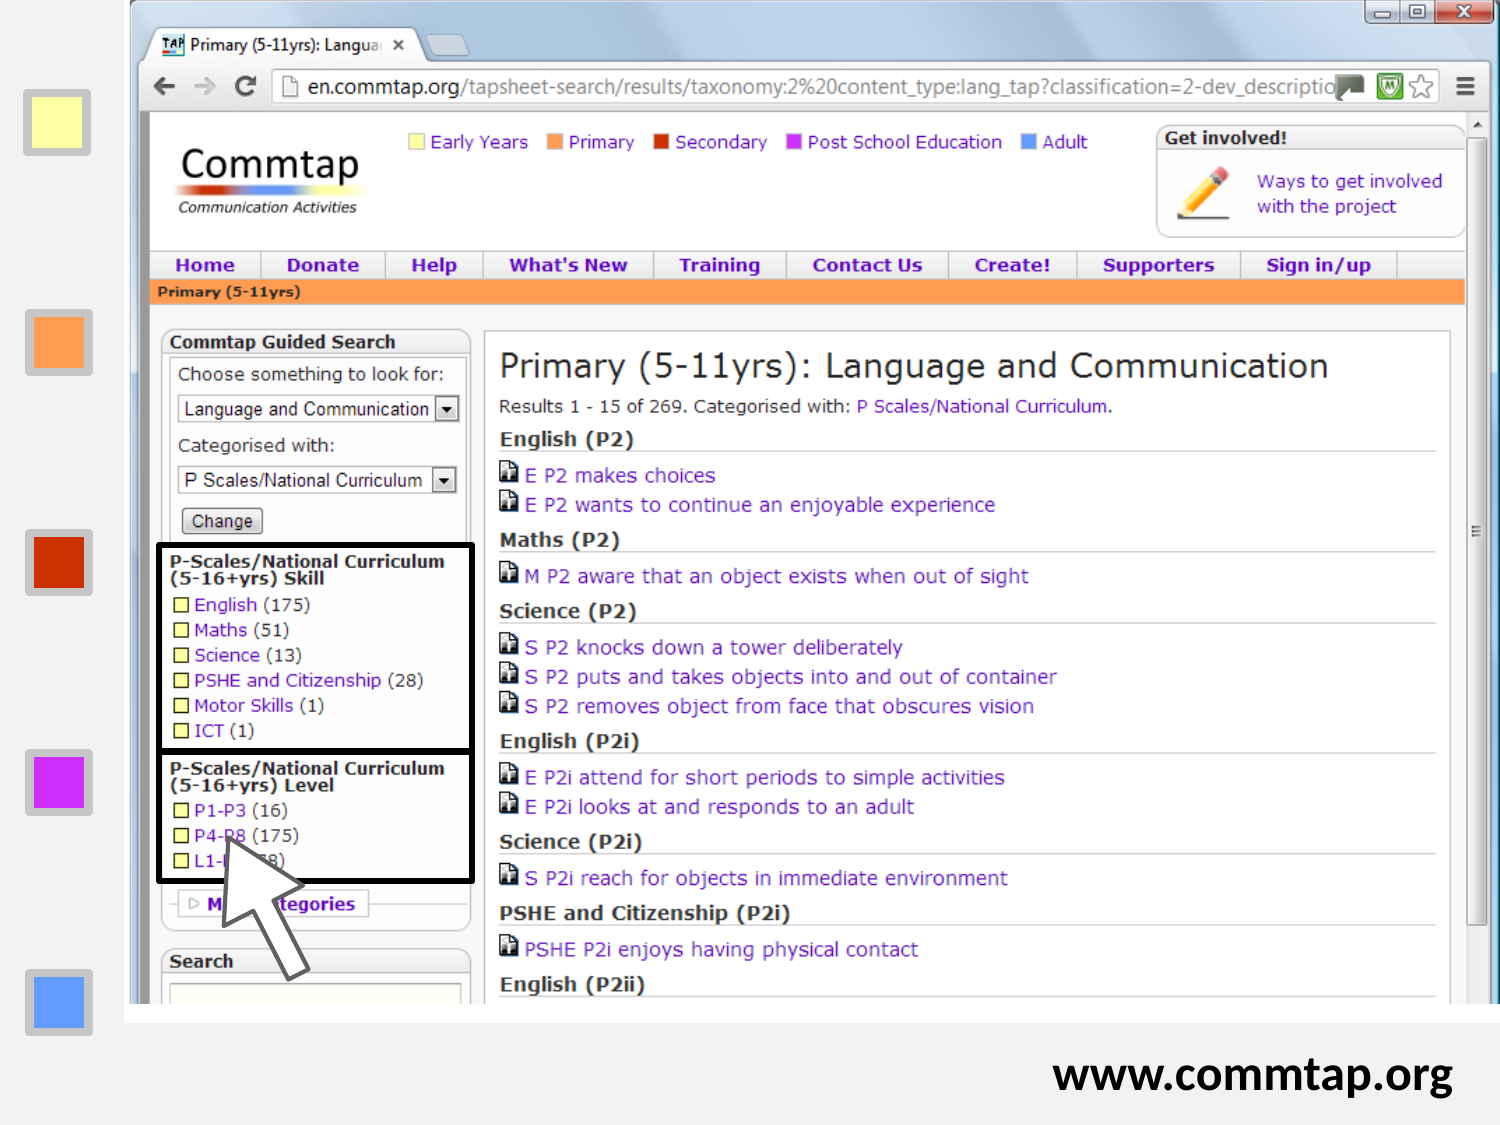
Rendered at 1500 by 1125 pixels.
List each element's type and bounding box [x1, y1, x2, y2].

picture [129, 0, 1500, 1004]
